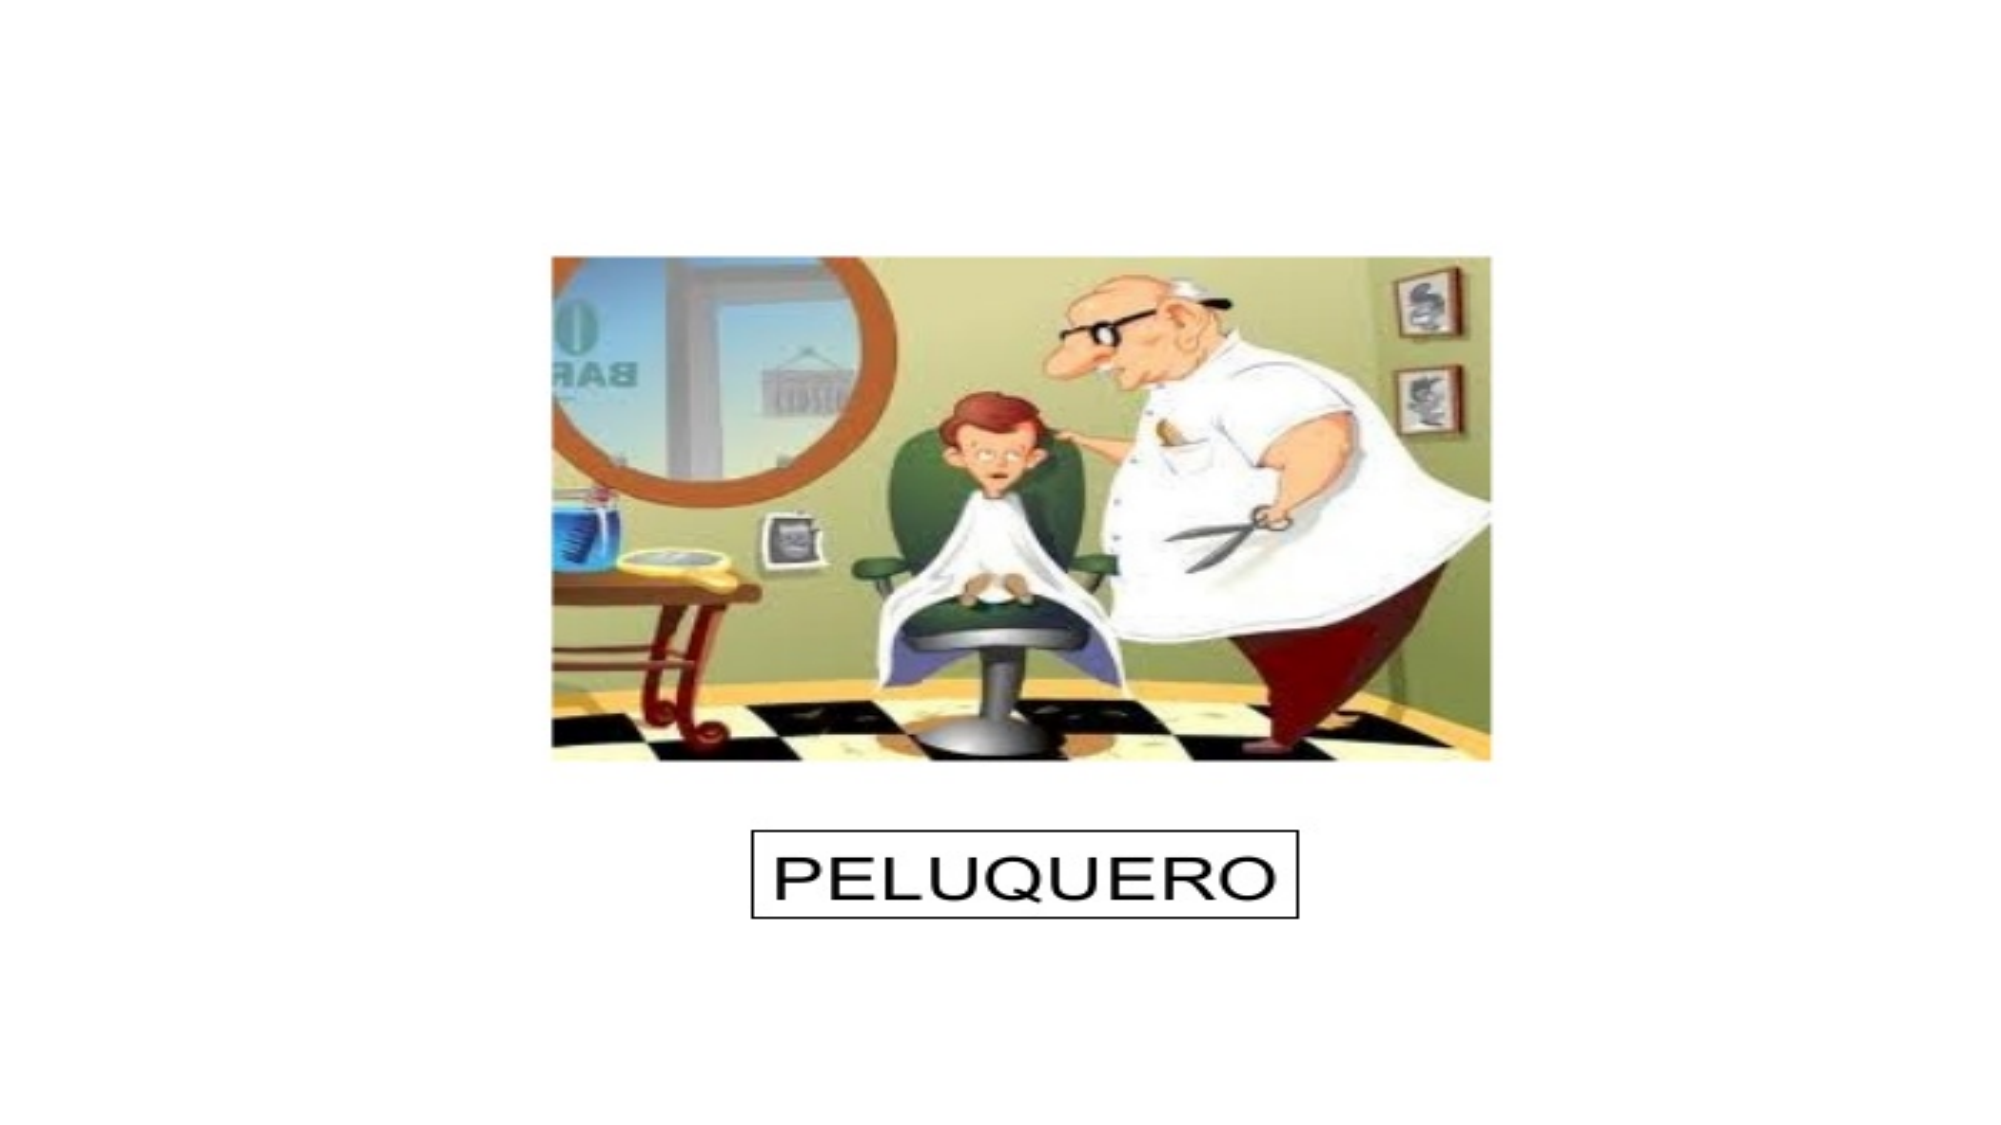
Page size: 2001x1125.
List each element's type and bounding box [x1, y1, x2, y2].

list [87, 38, 1908, 1053]
